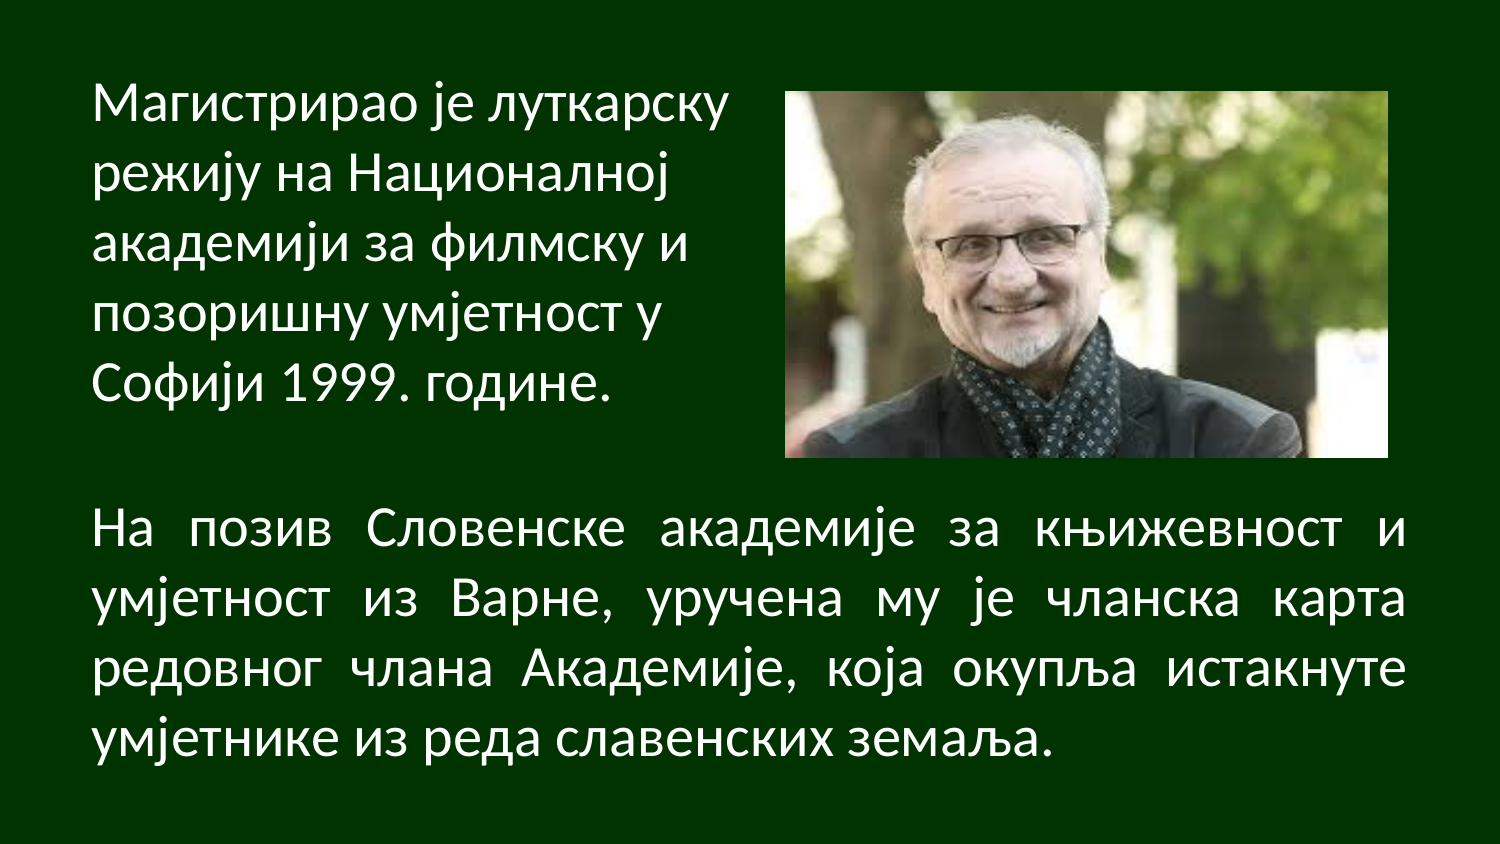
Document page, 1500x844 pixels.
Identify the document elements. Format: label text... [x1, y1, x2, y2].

text_box Магистрирао је луткарску режију на Националној академији за филмску и позоришну умјетност у Софији 1999. године. [76, 55, 827, 480]
text_box На позив Словенске академије за књижевност и умјетност из Варне, уручена му је чланска карта редовног члана Академије, која окупља истакнуте умјетнике из реда славенских земаља. [76, 480, 1424, 776]
picture [785, 90, 1389, 458]
